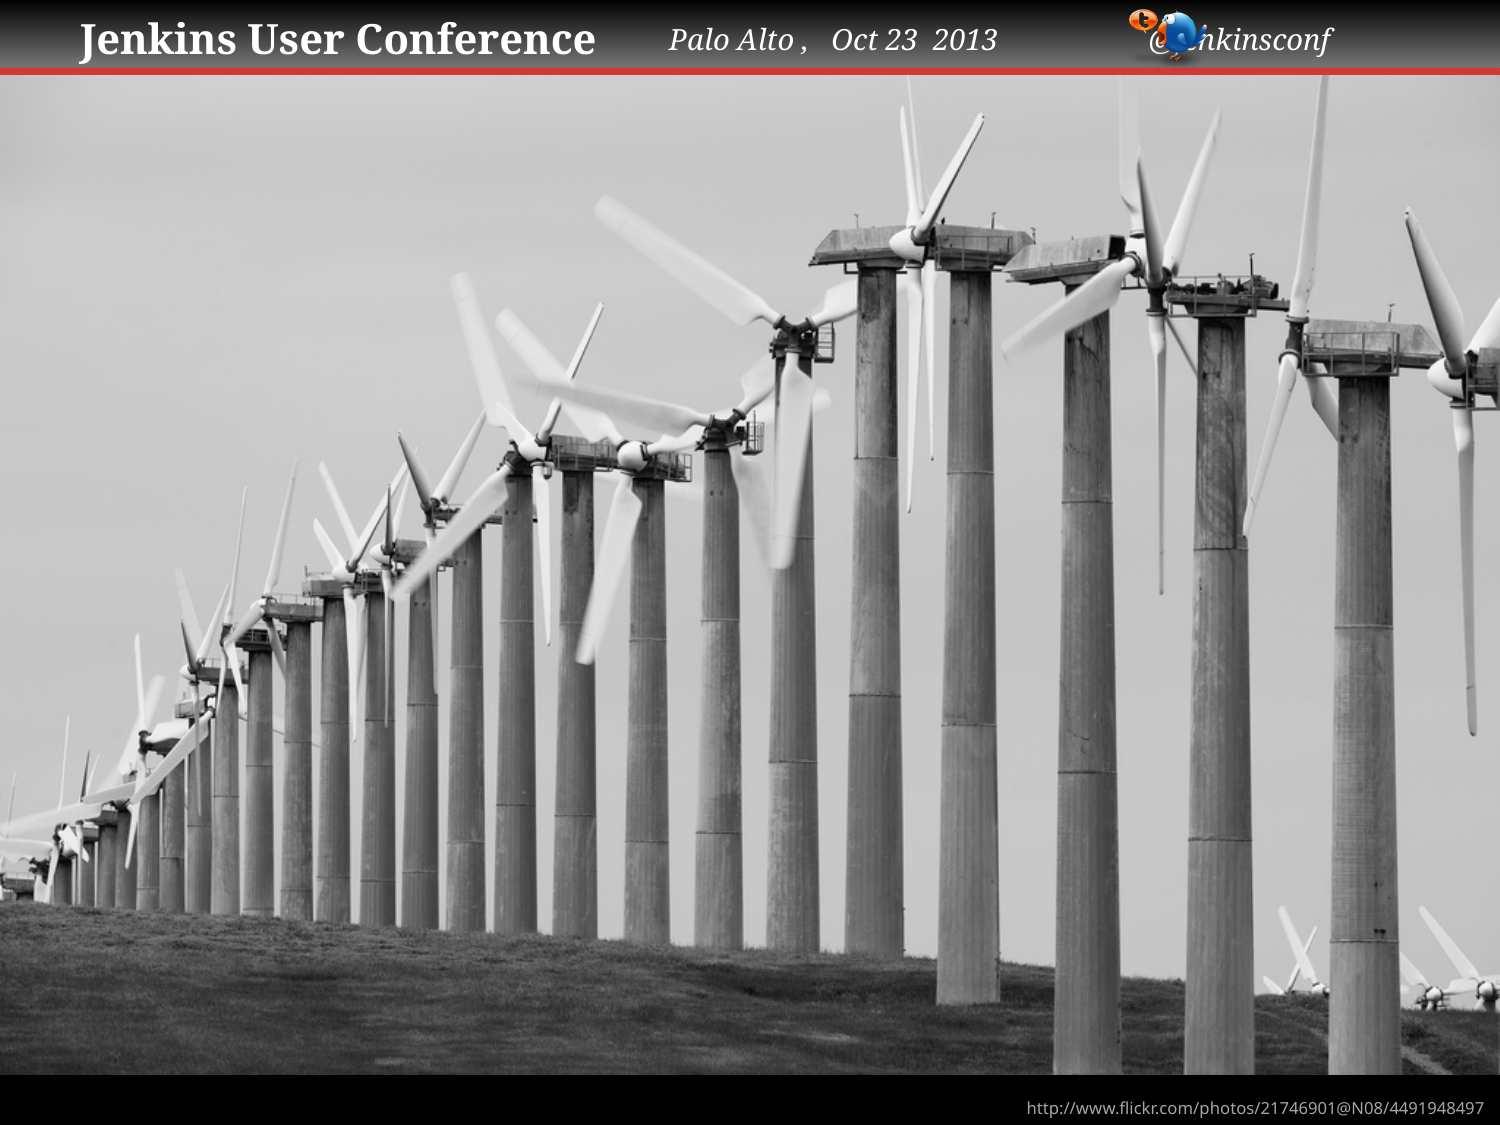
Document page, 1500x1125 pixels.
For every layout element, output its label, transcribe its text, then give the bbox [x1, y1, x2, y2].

text_box http://www.flickr.com/photos/21746901@N08/4491948497 [0, 1081, 1500, 1125]
picture [1128, 0, 1207, 73]
picture [0, 75, 1500, 1077]
